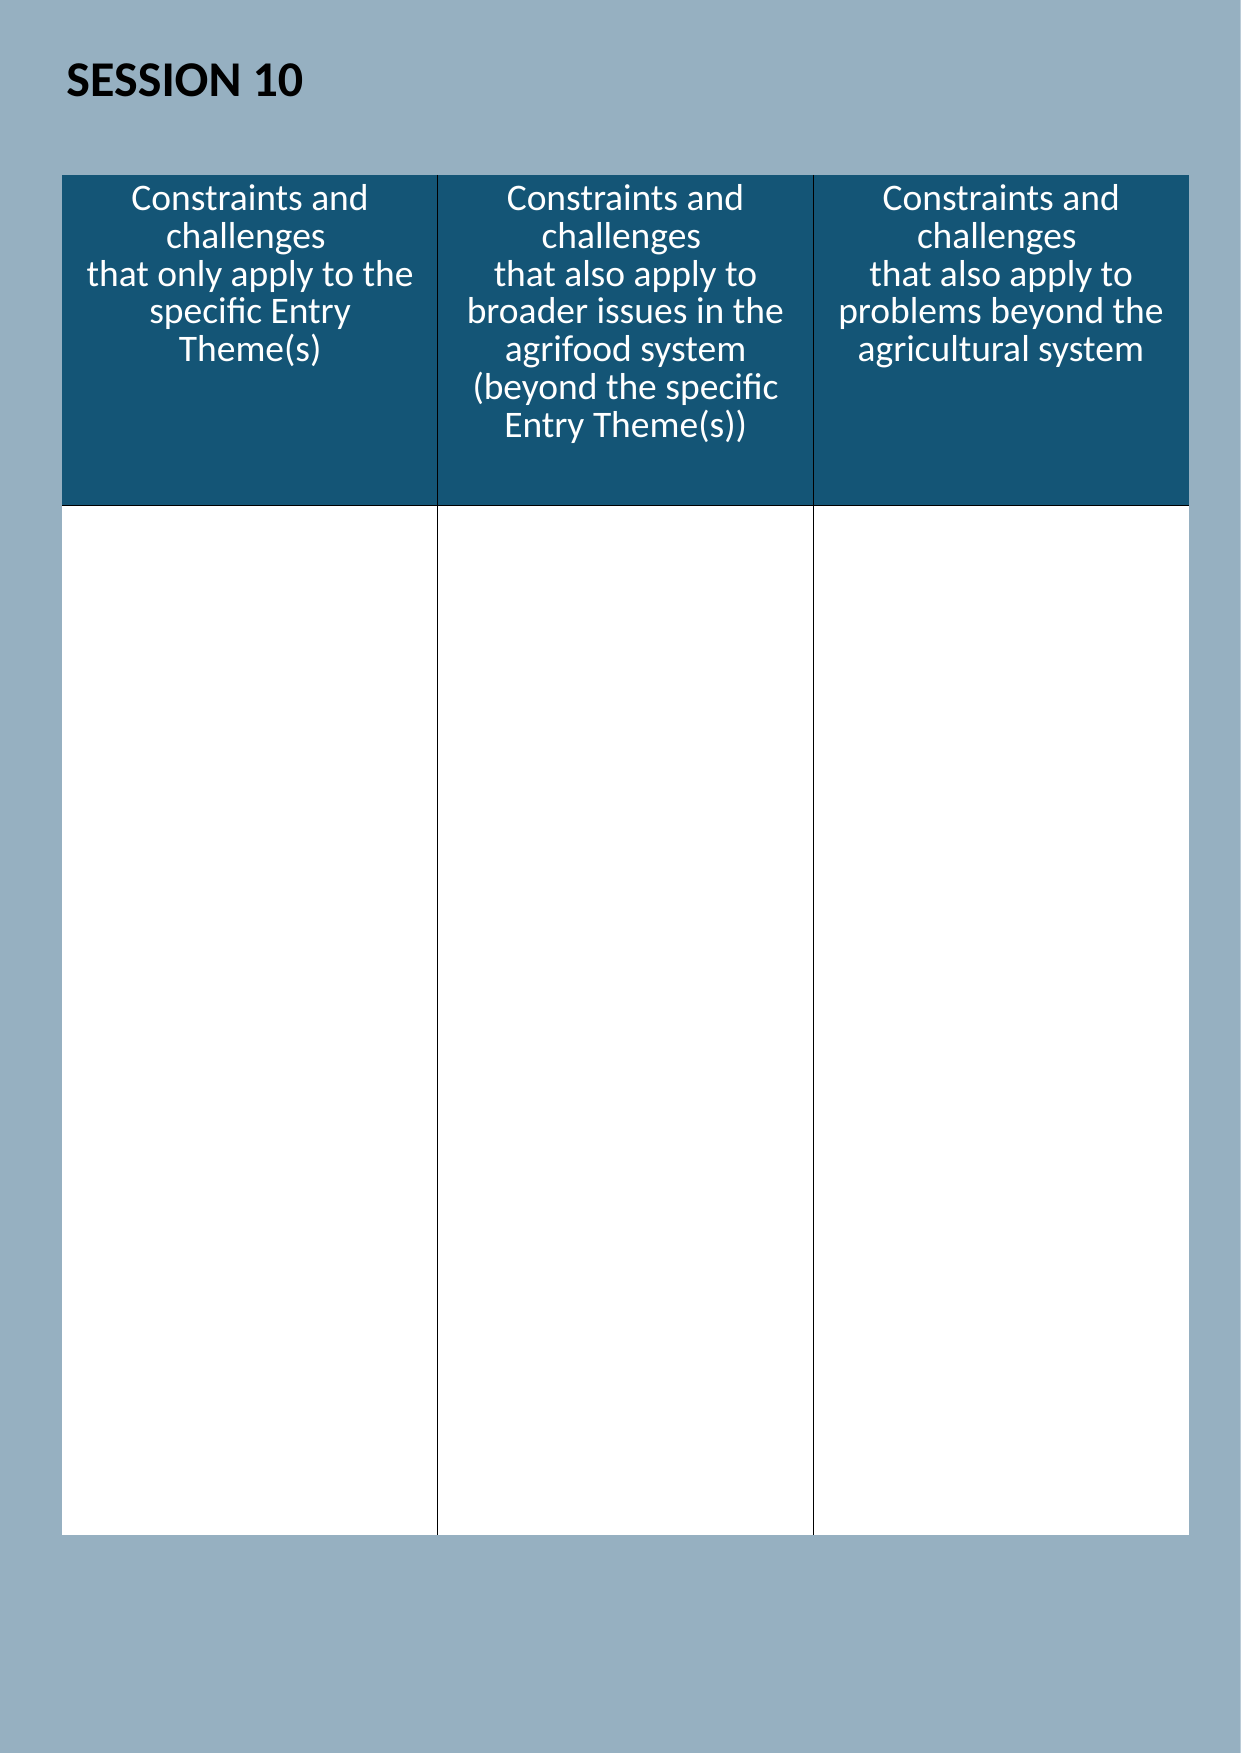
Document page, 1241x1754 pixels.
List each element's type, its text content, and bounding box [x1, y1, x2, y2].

table_cell [438, 506, 813, 1535]
text_box SESSION 10 [51, 38, 1189, 114]
table_cell [62, 506, 437, 1535]
table_header Constraints and challenges that only apply to the specific Entry Theme(s) [62, 175, 437, 505]
table_header Constraints and challenges that also apply to broader issues in the agrifood system (beyond the specific Entry Theme(s)) [438, 175, 813, 505]
table_cell [814, 506, 1189, 1535]
table_header Constraints and challenges that also apply to problems beyond the agricultural system [814, 175, 1189, 505]
